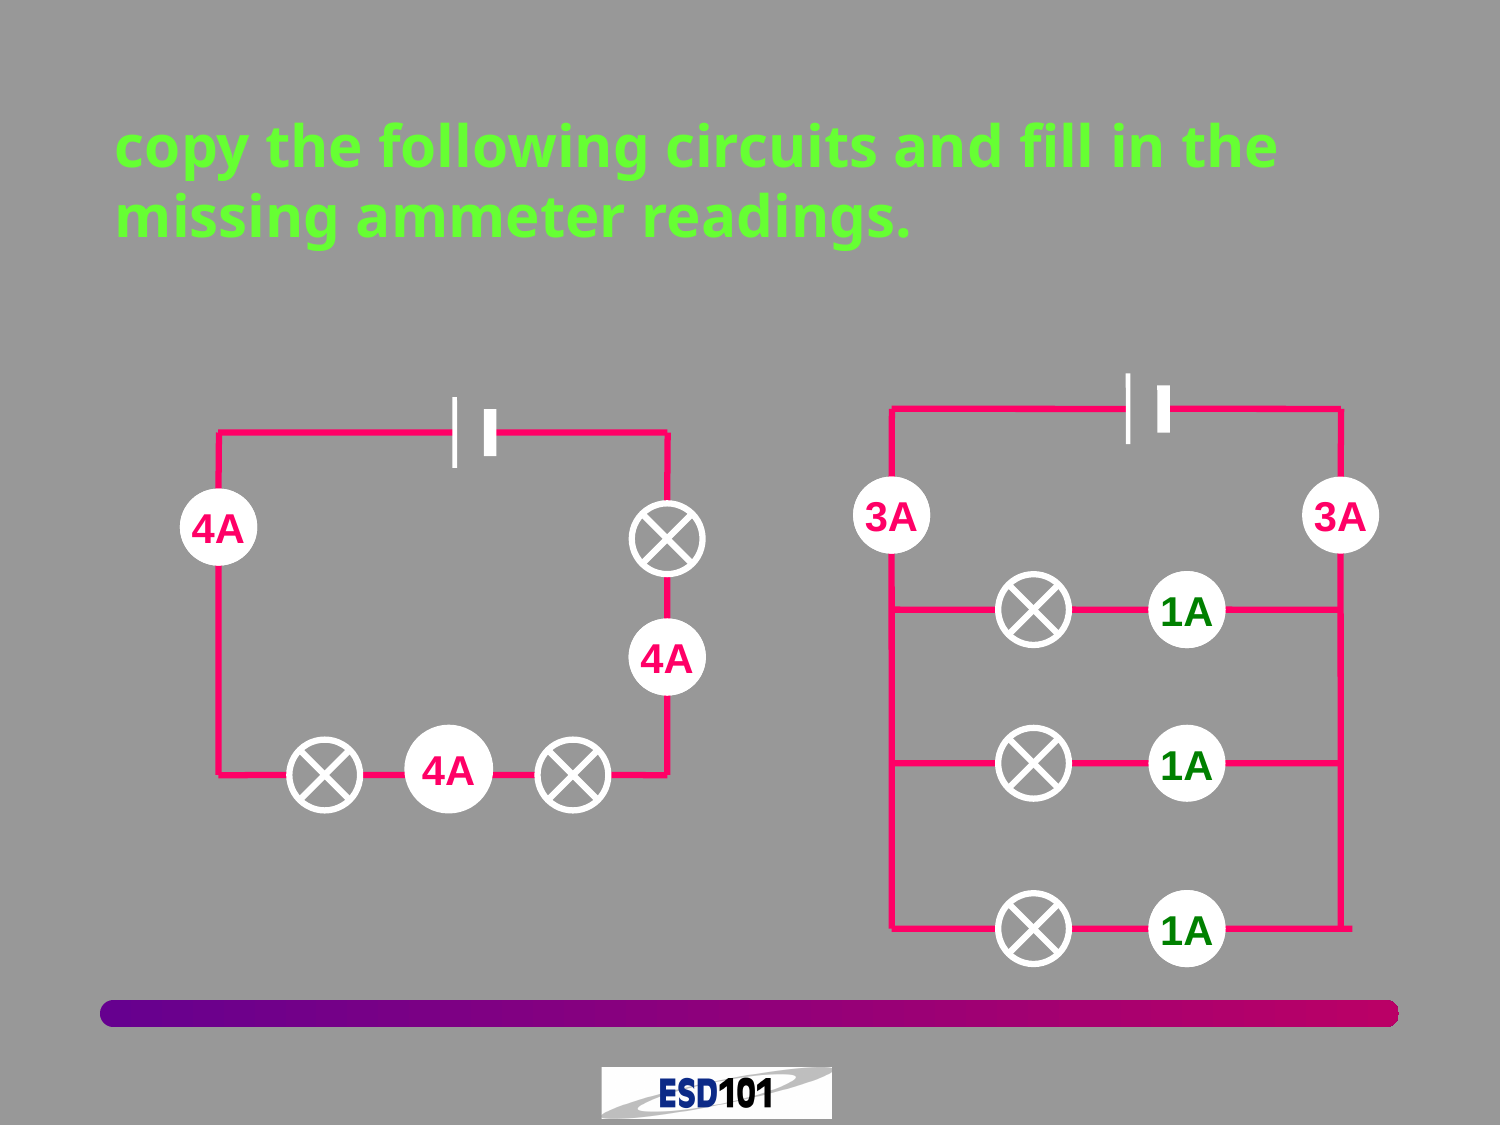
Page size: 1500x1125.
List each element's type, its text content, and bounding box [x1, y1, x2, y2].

text_box 4A [183, 491, 255, 563]
text_box [289, 739, 361, 811]
text_box [998, 727, 1069, 799]
text_box 4A [407, 727, 491, 811]
text_box [537, 739, 609, 811]
text_box copy the following circuits and fill in the missing ammeter readings. [100, 101, 1382, 257]
text_box 1A [1151, 574, 1223, 646]
text_box 3A [856, 479, 928, 551]
text_box 4A [631, 621, 703, 693]
text_box 1A [1151, 727, 1223, 799]
text_box 3A [1305, 479, 1377, 551]
text_box [631, 503, 703, 575]
text_box [998, 893, 1069, 965]
text_box 1A [1151, 893, 1223, 965]
text_box [998, 574, 1069, 646]
